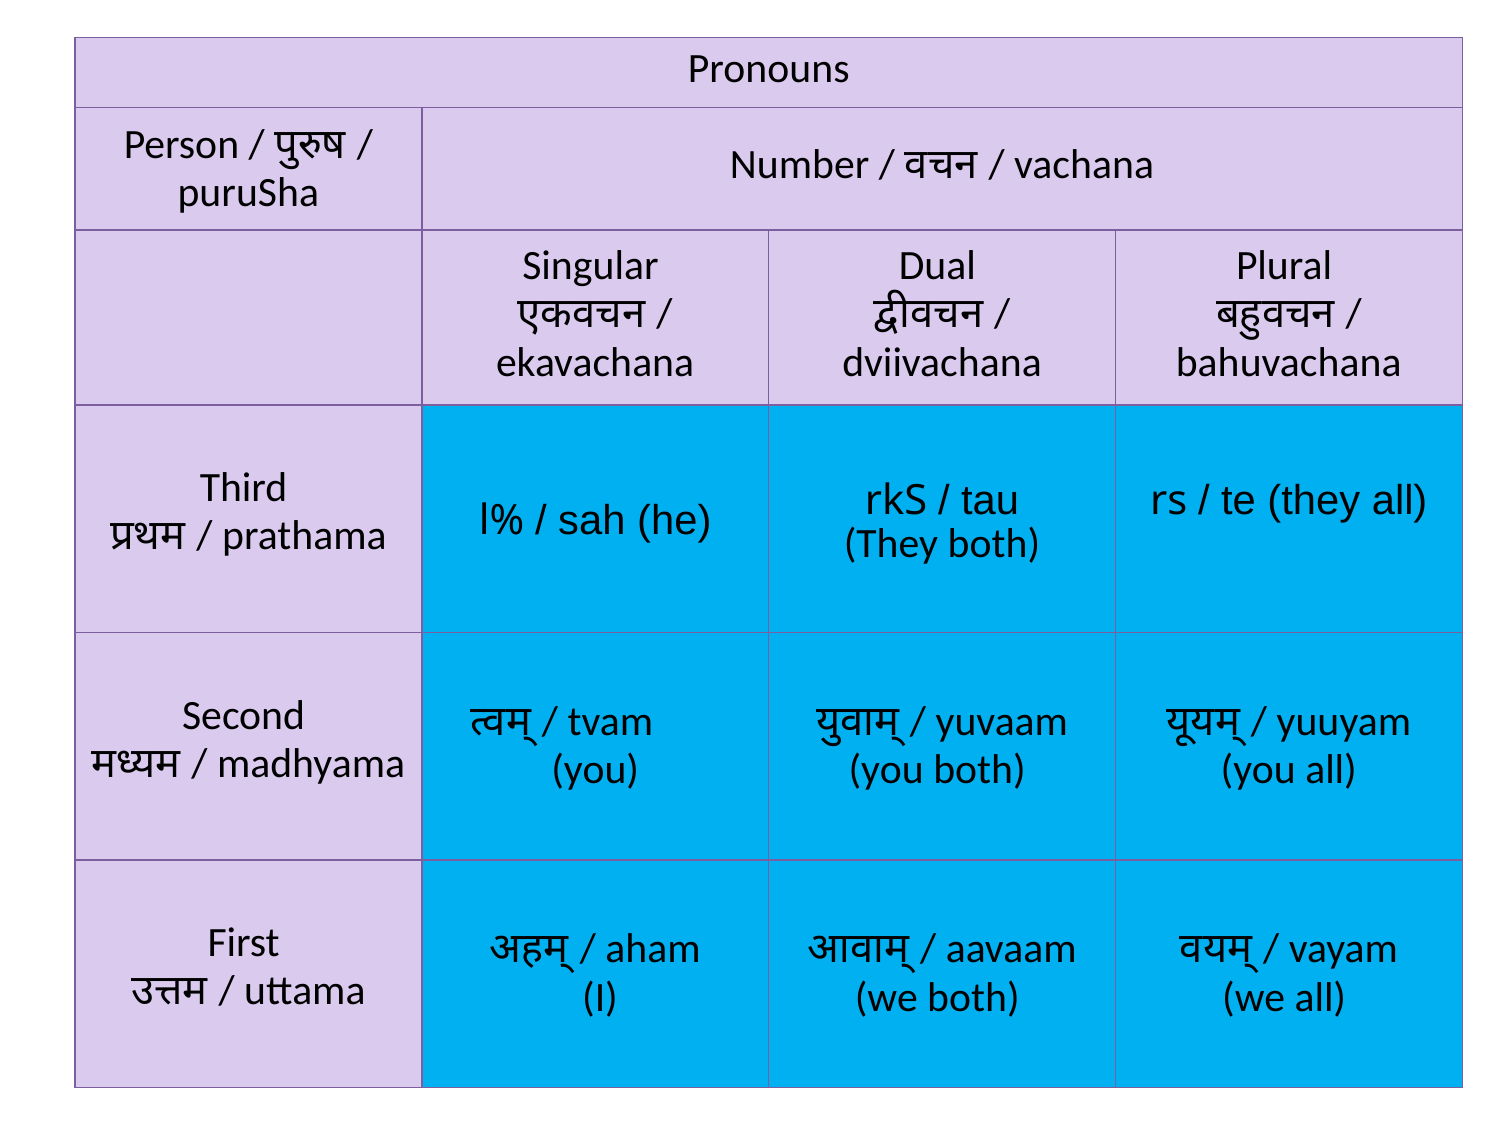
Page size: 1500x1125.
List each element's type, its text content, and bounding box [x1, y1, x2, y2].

table_cell First उत्तम / uttama [76, 861, 421, 1087]
table_cell Number / वचन / vachana [423, 108, 1462, 229]
table_cell l% / sah (he) [423, 406, 768, 632]
table_cell Second मध्यम / madhyama [76, 633, 421, 859]
table_cell Singular एकवचन / ekavachana [423, 231, 768, 404]
table_cell यूयम् / yuuyam (you all) [1116, 633, 1462, 859]
table_cell अहम् / aham (I) [423, 861, 768, 1087]
table_cell Third प्रथम / prathama [76, 406, 421, 632]
table_cell rkS / tau (They both) [769, 406, 1115, 632]
table_cell Person / पुरुष / puruSha [76, 108, 421, 229]
table_cell वयम् / vayam (we all) [1116, 861, 1462, 1087]
table_cell rs / te (they all) [1116, 406, 1462, 632]
table_cell आवाम् / aavaam (we both) [769, 861, 1115, 1087]
table_cell Dual द्वीवचन / dviivachana [769, 231, 1115, 404]
table_cell Plural बहुवचन / bahuvachana [1116, 231, 1462, 404]
table_cell युवाम् / yuvaam (you both) [769, 633, 1115, 859]
table_cell त्वम् / tvam (you) [423, 633, 768, 859]
table_header Pronouns [76, 38, 1462, 107]
table_cell [76, 231, 421, 404]
